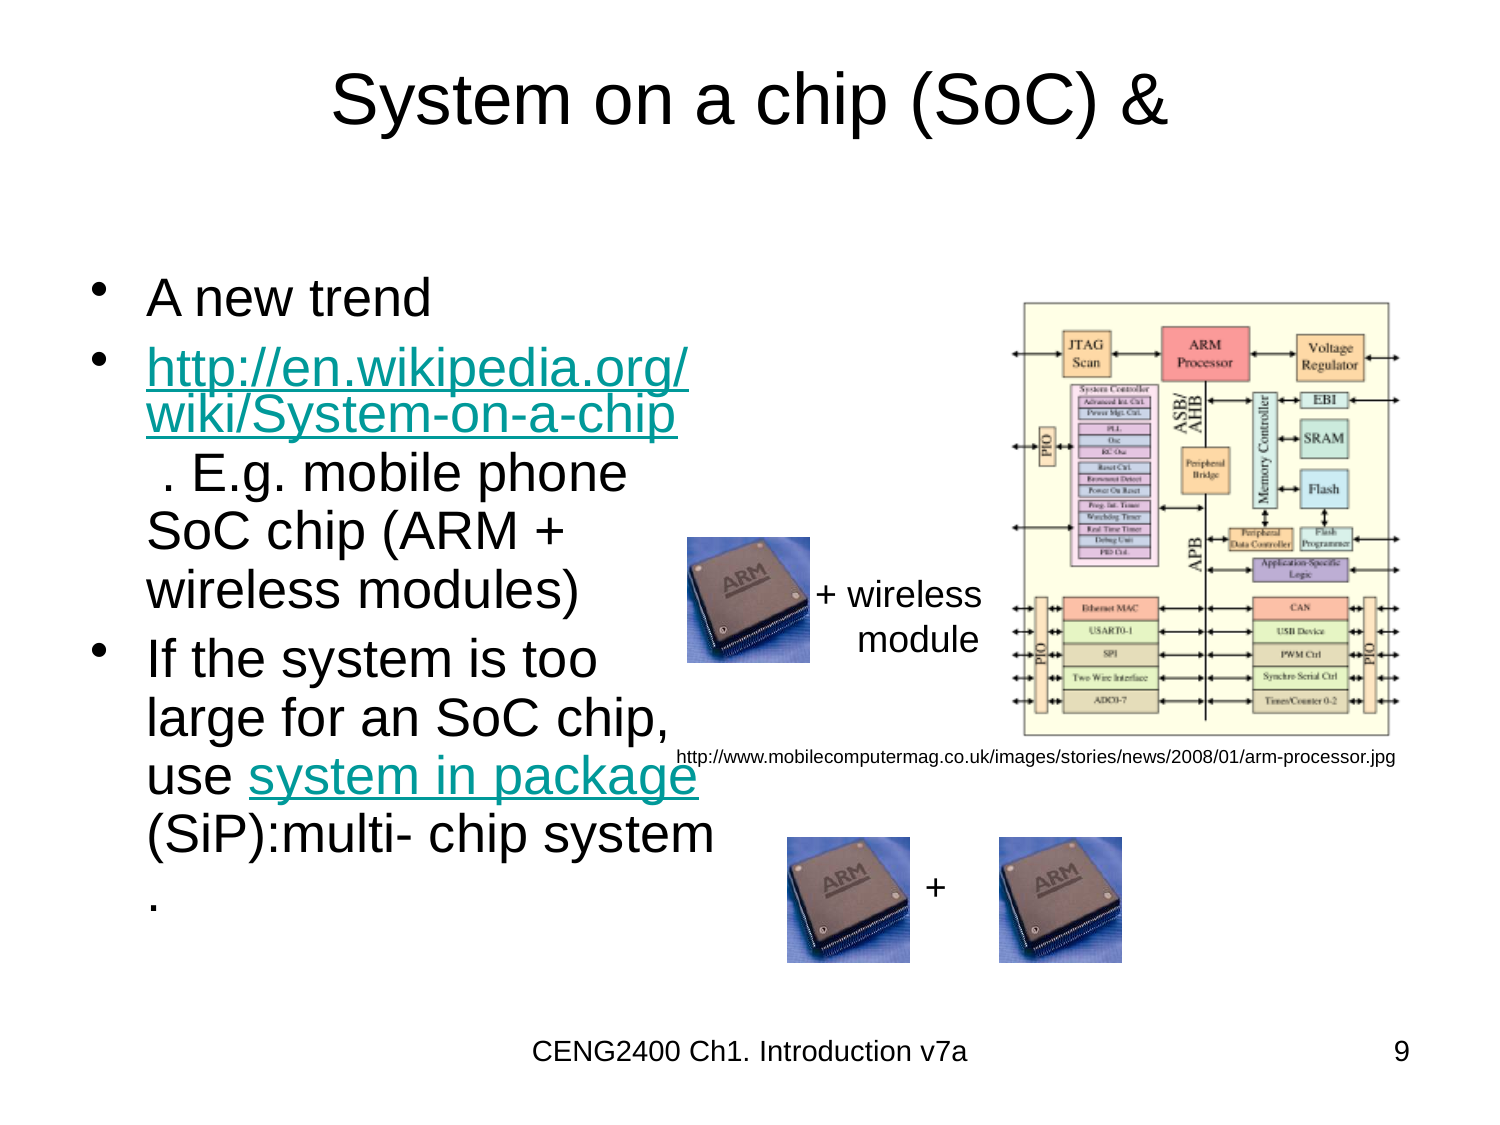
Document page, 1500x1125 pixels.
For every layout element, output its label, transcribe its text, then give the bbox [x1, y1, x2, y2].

text_box + wireless module [811, 562, 998, 668]
picture [787, 837, 910, 963]
picture [687, 537, 810, 663]
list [1008, 281, 1404, 744]
footer CENG2400 Ch1. Introduction v7a [512, 1024, 988, 1103]
text_box + [913, 855, 962, 916]
slide_number 9 [1074, 1024, 1425, 1103]
list A new trend http://en.wikipedia.org/wiki/System-on-a-chip . E.g. mobile phone SoC chip (ARM + wireless modules) If the system is too large for an SoC chip, use system in package (SiP):multi- chip system . [75, 262, 738, 1005]
title System on a chip (SoC) & [75, 45, 1425, 233]
text_box http://www.mobilecomputermag.co.uk/images/stories/news/2008/01/arm-processor.jpg [661, 737, 1411, 775]
picture [999, 837, 1123, 963]
